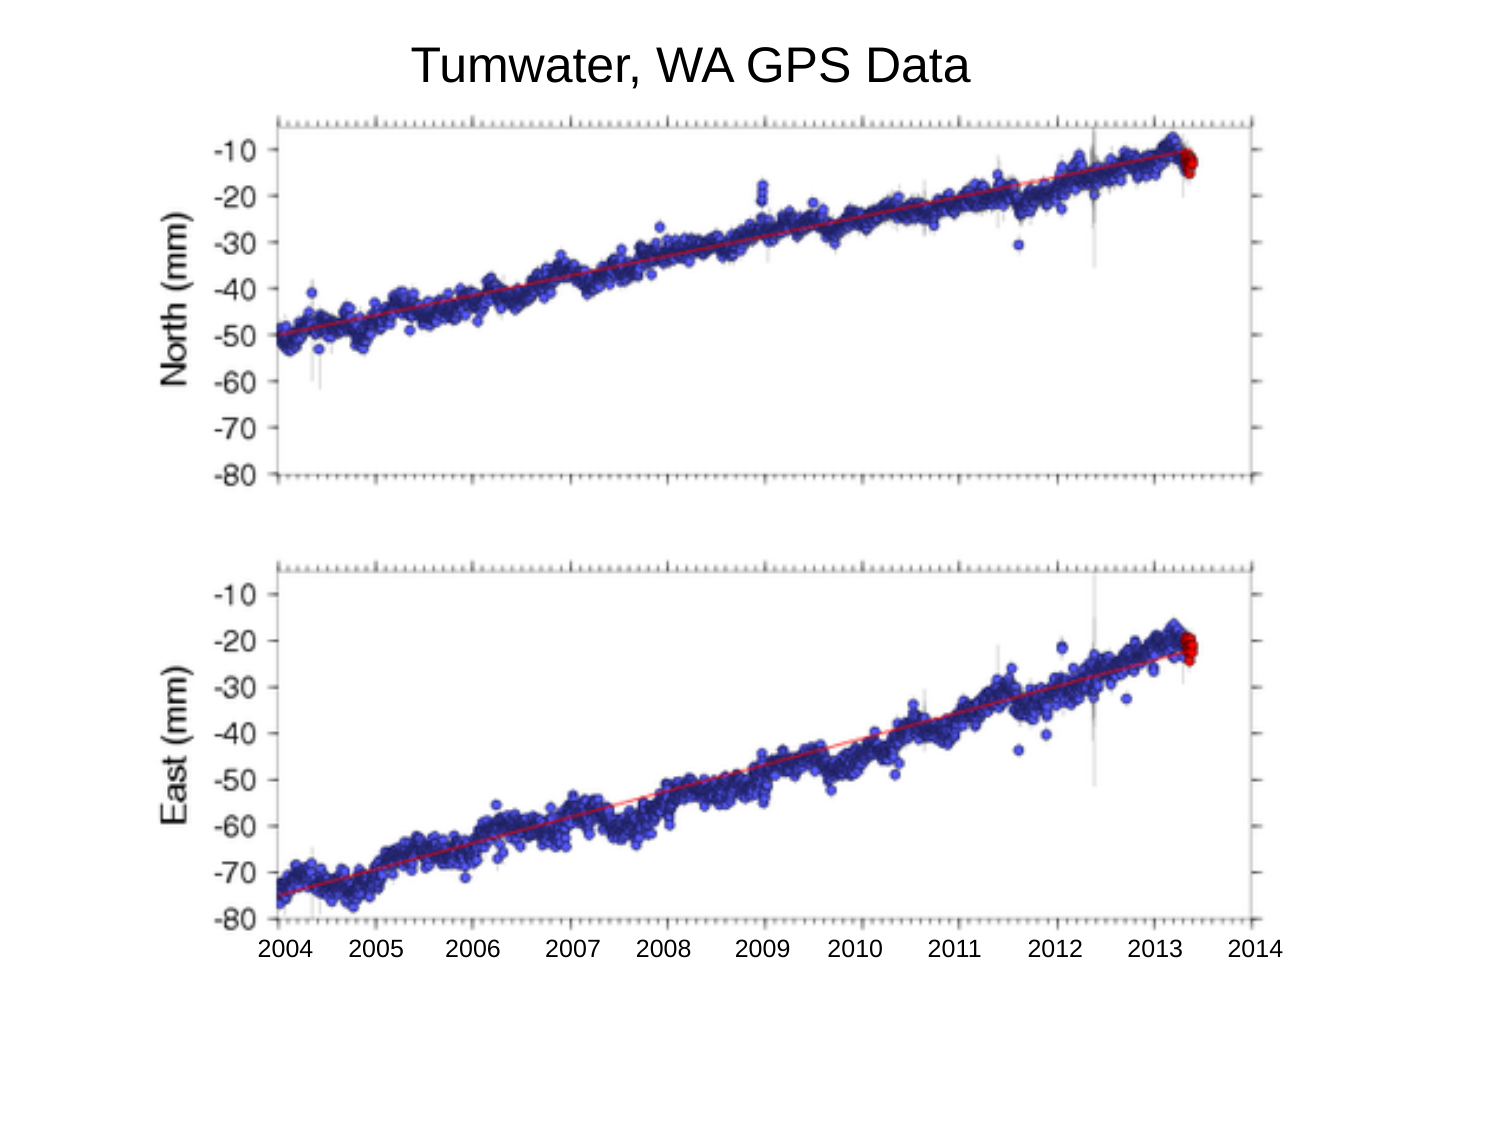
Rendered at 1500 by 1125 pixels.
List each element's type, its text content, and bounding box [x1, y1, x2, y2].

picture [139, 101, 1322, 971]
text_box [234, 924, 1300, 979]
text_box Tumwater, WA GPS Data [395, 24, 987, 100]
